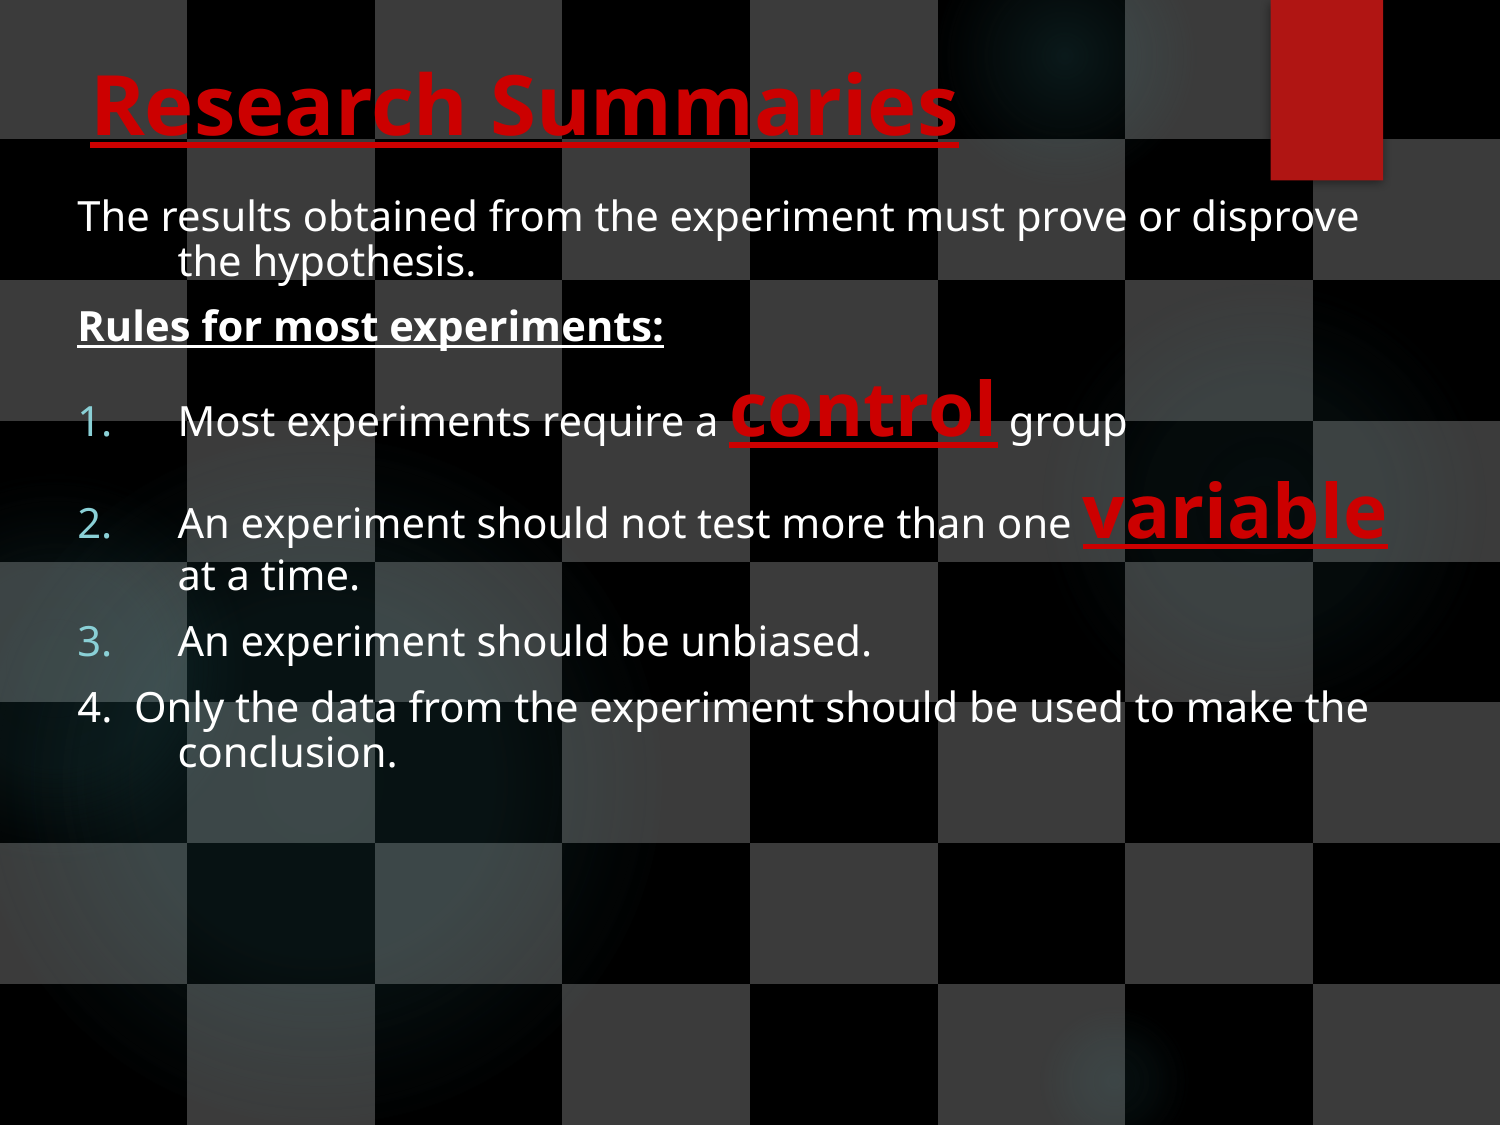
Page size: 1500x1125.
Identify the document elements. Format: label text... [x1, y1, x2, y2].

picture [0, 0, 1500, 1125]
title Research Summaries [75, 45, 1425, 163]
list The results obtained from the experiment must prove or disprove the hypothesis. Rules for most experiments: Most experiments require a control group An experiment should not test more than one variable at a time. An experiment should be unbiased. 4. Only the data from the experiment should be used to make the conclusion. [62, 187, 1413, 1125]
